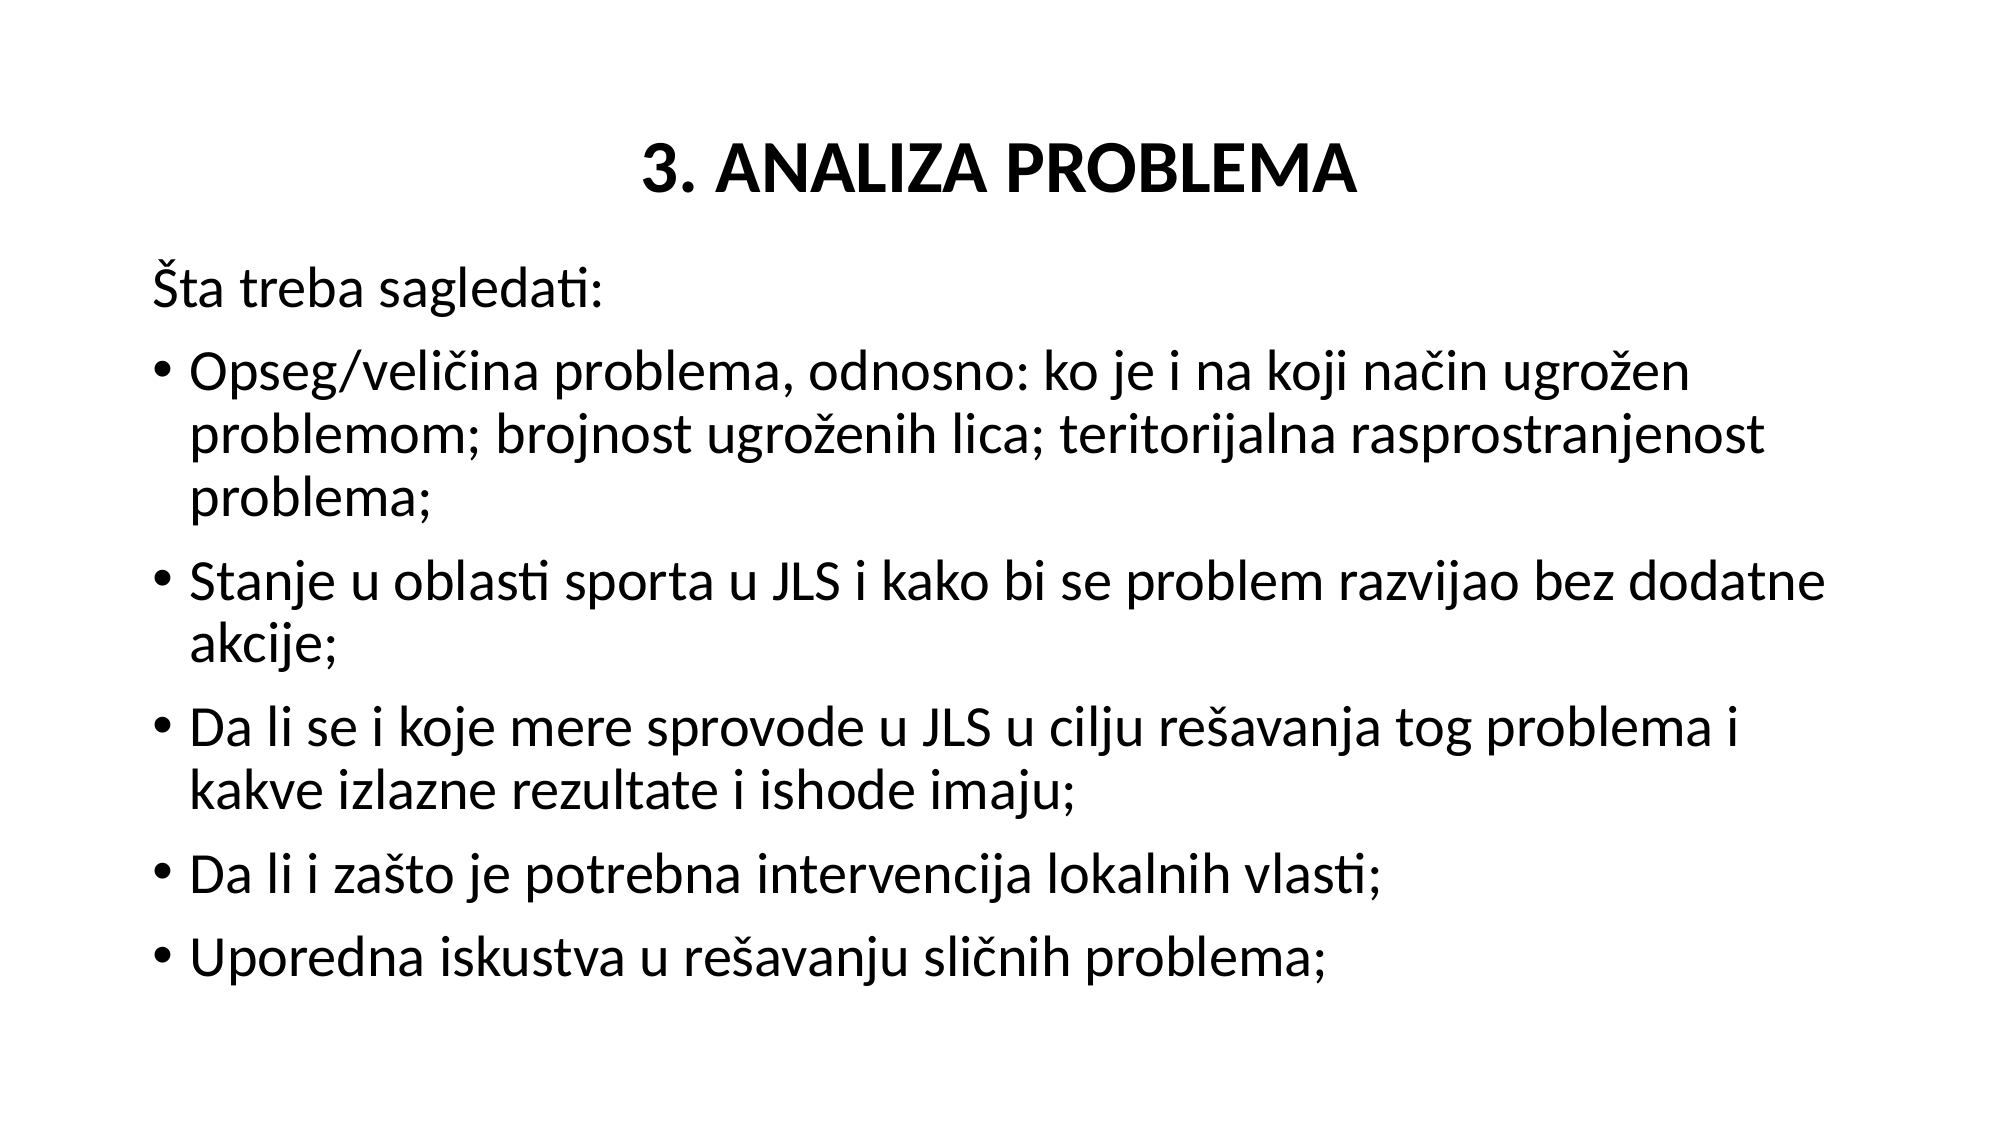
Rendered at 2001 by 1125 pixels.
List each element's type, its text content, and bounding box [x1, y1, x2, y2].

title 3. ANALIZA PROBLEMA [137, 59, 1863, 249]
list Šta treba sagledati: Opseg/veličina problema, odnosno: ko je i na koji način ugrožen problemom; brojnost ugroženih lica; teritorijalna rasprostranjenost problema; Stanje u oblasti sporta u JLS i kako bi se problem razvijao bez dodatne akcije; Da li se i koje mere sprovode u JLS u cilju rešavanja tog problema i kakve izlazne rezultate i ishode imaju; Da li i zašto je potrebna intervencija lokalnih vlasti; Uporedna iskustva u rešavanju sličnih problema; [137, 249, 1863, 1076]
